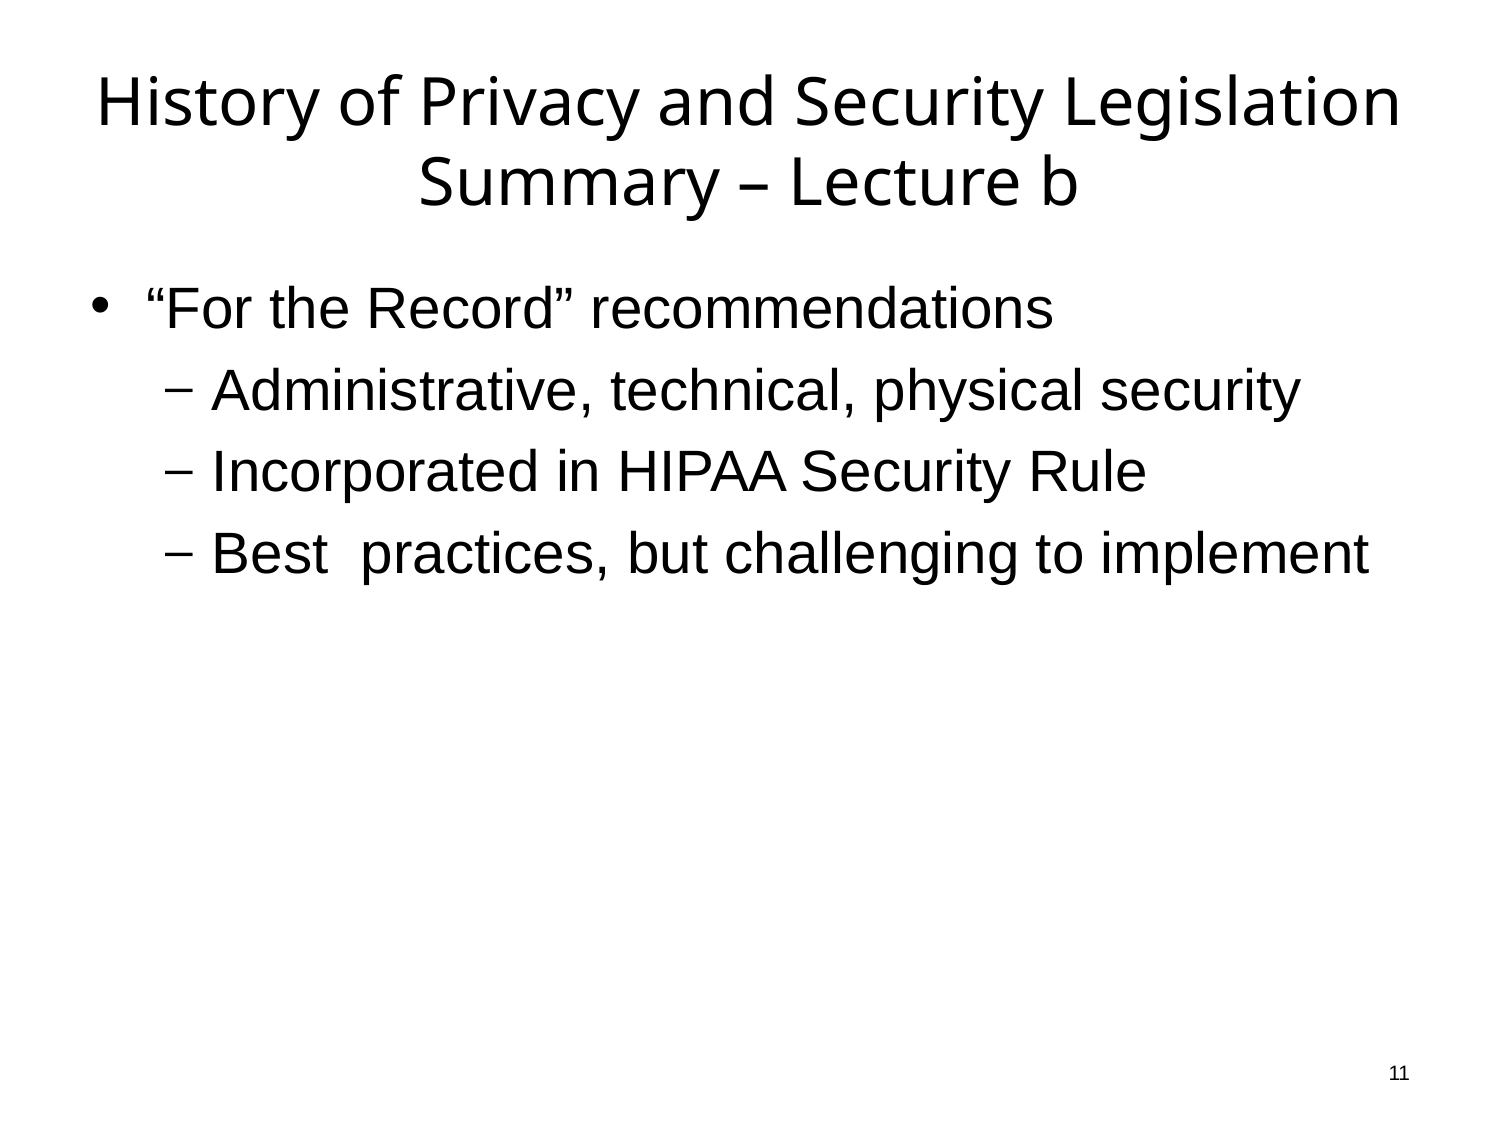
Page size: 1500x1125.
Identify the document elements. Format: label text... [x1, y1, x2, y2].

slide_number 11 [1341, 1027, 1425, 1118]
list “For the Record” recommendations Administrative, technical, physical security Incorporated in HIPAA Security Rule Best practices, but challenging to implement [75, 262, 1425, 1013]
title History of Privacy and Security Legislation Summary – Lecture b [75, 45, 1425, 233]
